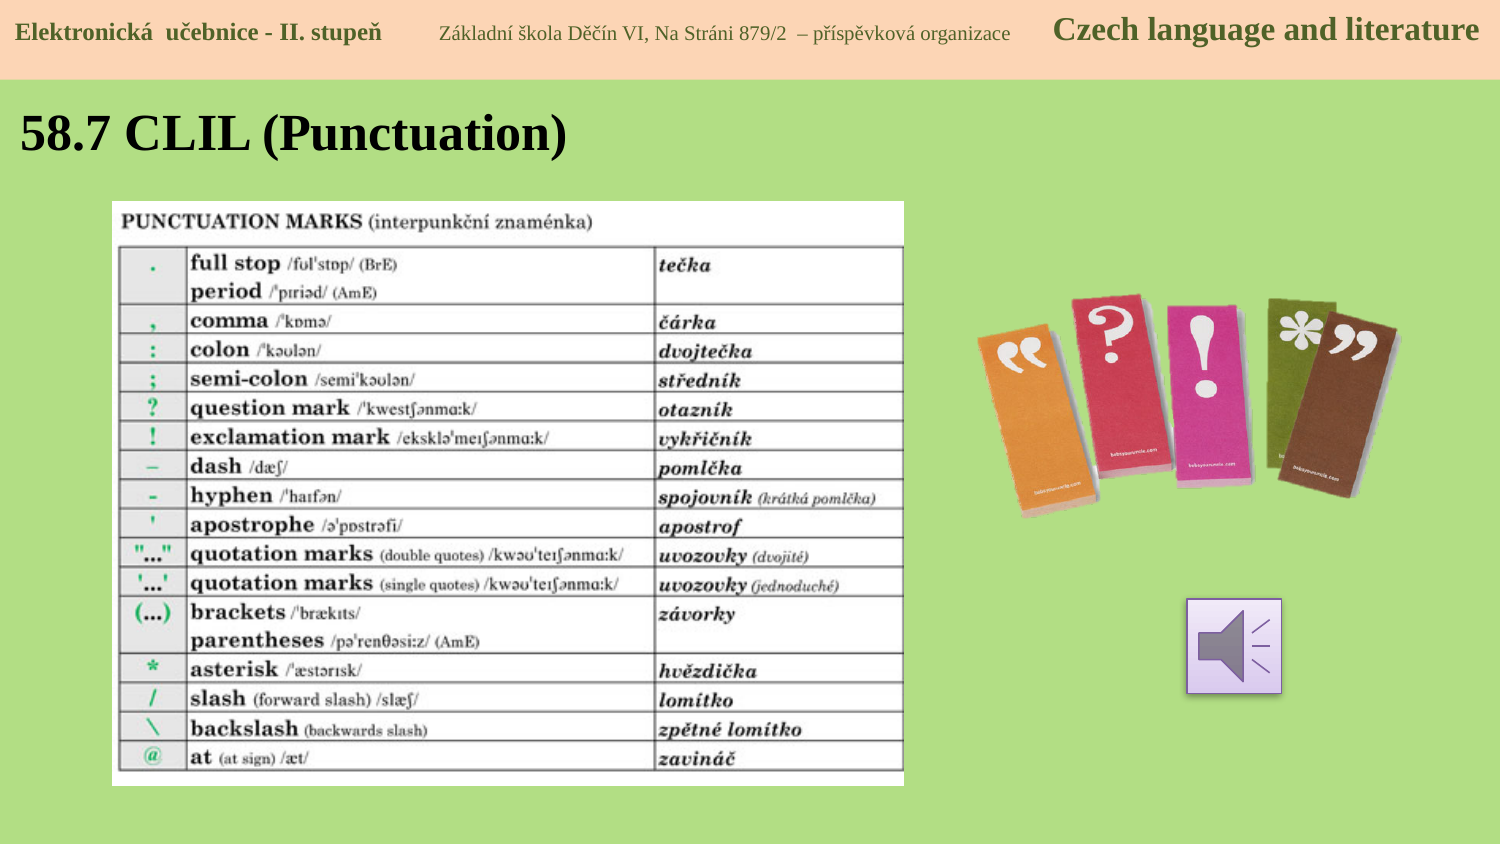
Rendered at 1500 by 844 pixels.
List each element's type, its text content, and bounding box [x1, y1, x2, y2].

title 58.7 CLIL (Punctuation) [5, 80, 978, 179]
picture [969, 112, 1405, 694]
text_box Elektronická učebnice - II. stupeň Základní škola Děčín VI, Na Stráni 879/2 – příspěvková organizace Czech language and literature [0, 0, 1500, 80]
picture [111, 201, 904, 786]
